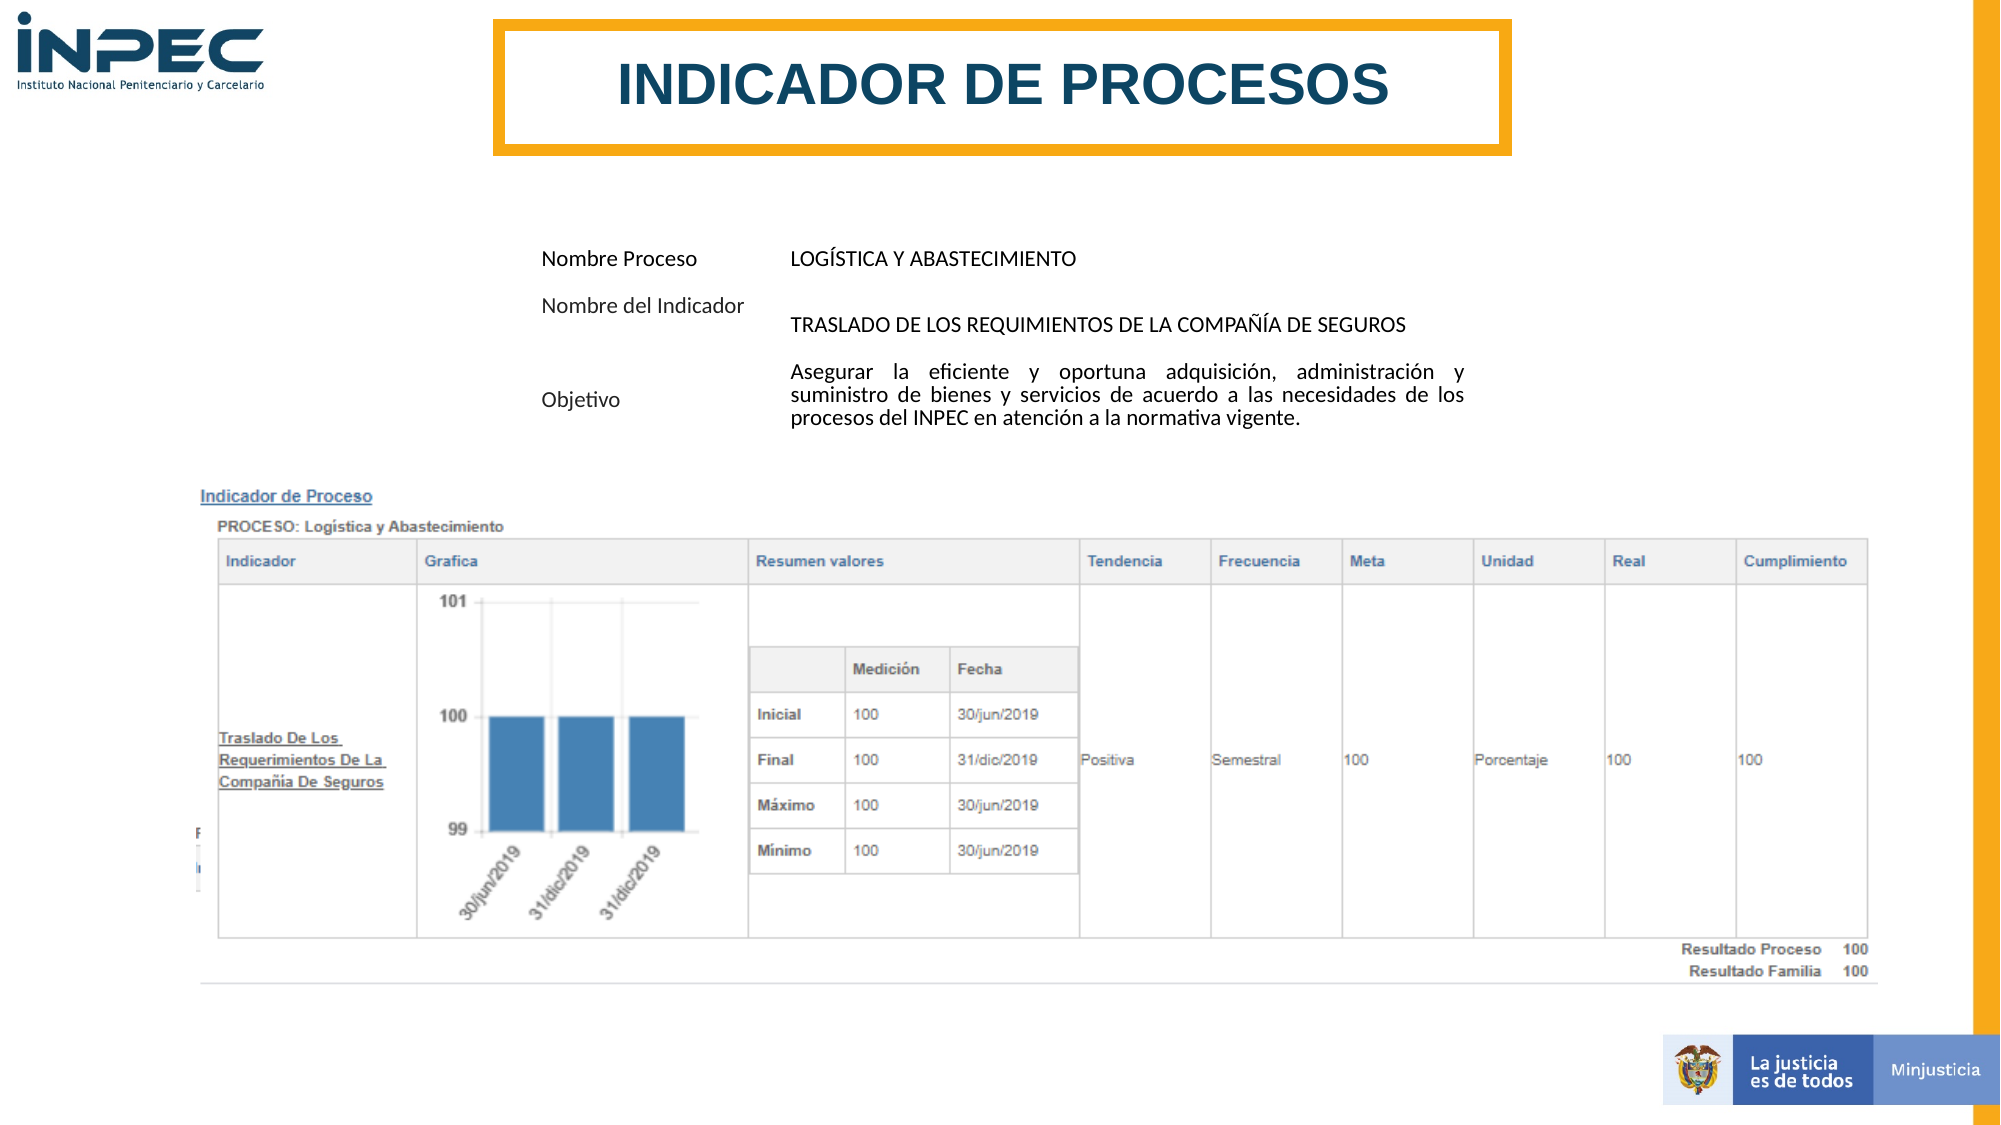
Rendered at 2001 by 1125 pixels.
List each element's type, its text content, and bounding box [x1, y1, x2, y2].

table_header Nombre Proceso [540, 244, 789, 275]
text_box INDICADOR DE PROCESOS [504, 46, 1503, 129]
table_header LOGÍSTICA Y ABASTECIMIENTO [789, 244, 1467, 275]
picture [0, 0, 2000, 1125]
table_cell Nombre del Indicador [540, 275, 789, 338]
table_cell TRASLADO DE LOS REQUIMIENTOS DE LA COMPAÑÍA DE SEGUROS [789, 275, 1467, 338]
table_cell Asegurar la eficiente y oportuna adquisición, administración y suministro de bienes y servicios de acuerdo a las necesidades de los procesos del INPEC en atención a la normativa vigente. [789, 338, 1467, 463]
table_cell Objetivo [540, 338, 789, 463]
